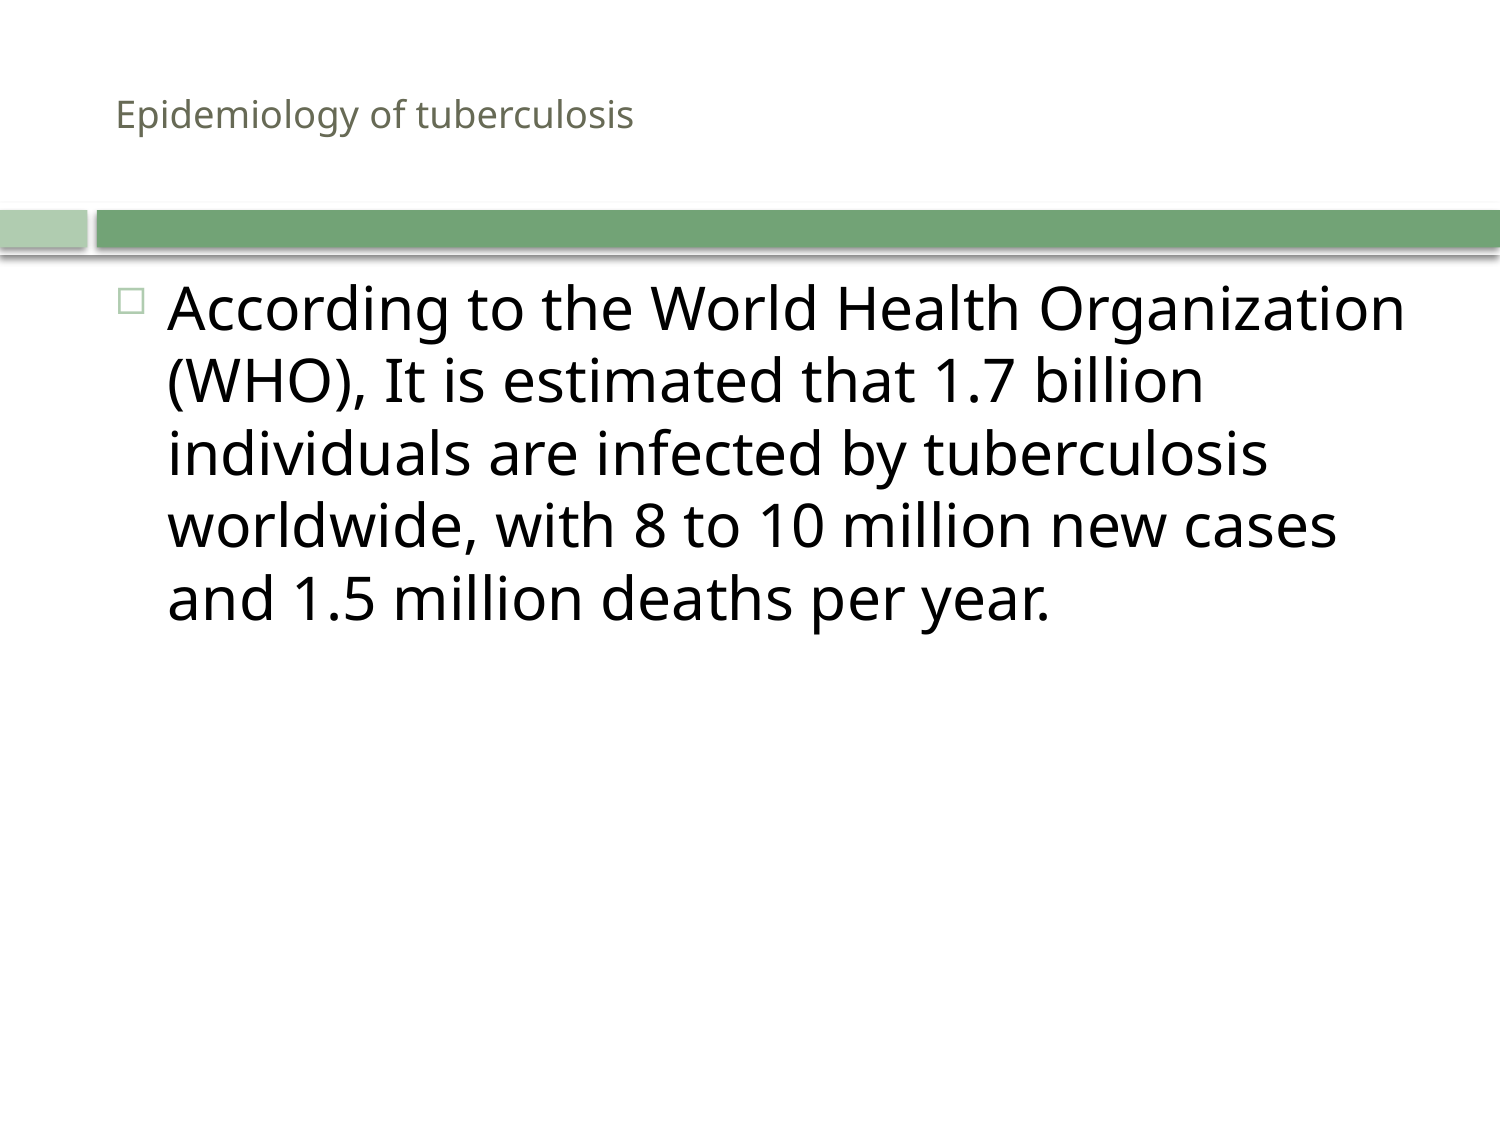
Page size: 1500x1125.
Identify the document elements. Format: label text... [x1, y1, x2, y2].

title Epidemiology of tuberculosis [100, 37, 1438, 200]
list According to the World Health Organization (WHO), It is estimated that 1.7 billion individuals are infected by tuberculosis worldwide, with 8 to 10 million new cases and 1.5 million deaths per year. [100, 262, 1438, 1000]
